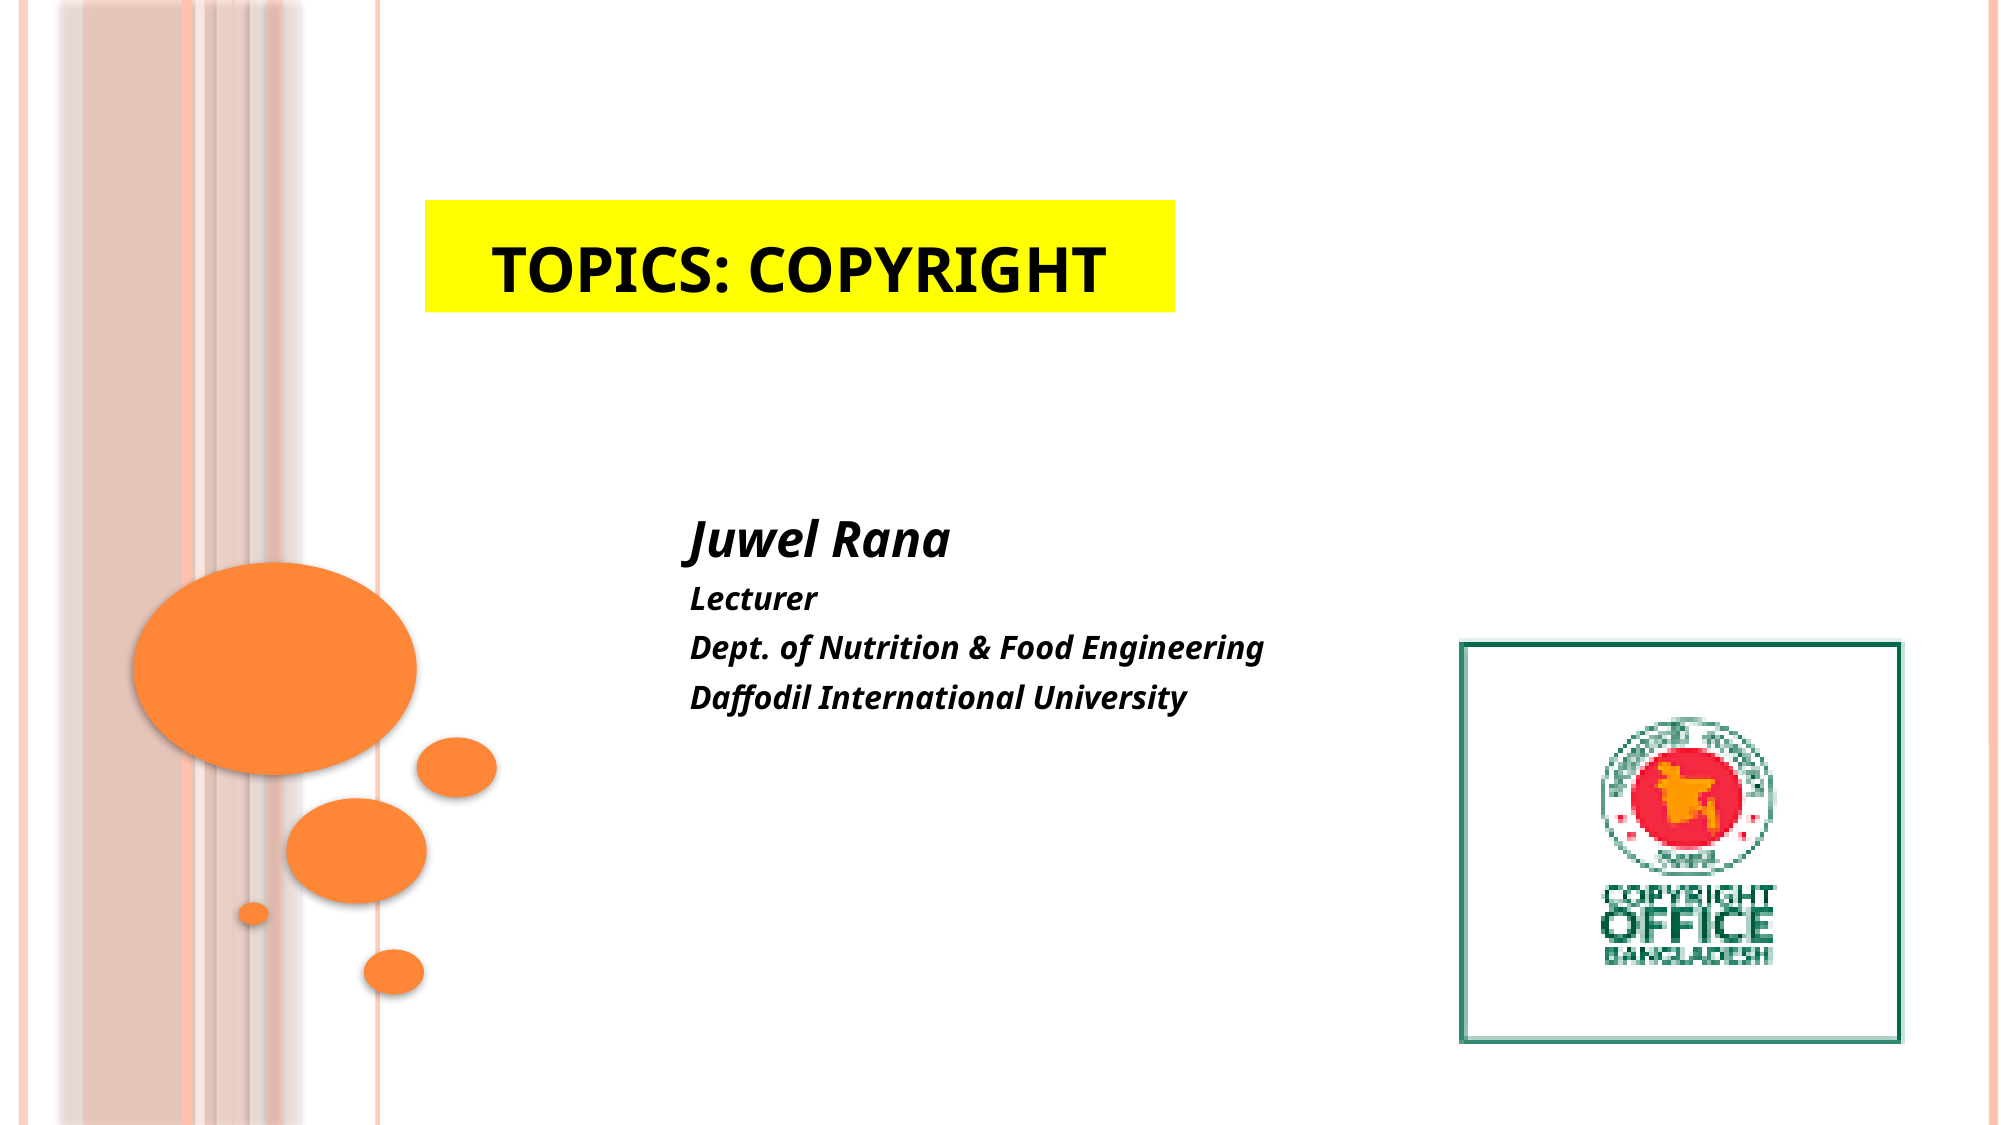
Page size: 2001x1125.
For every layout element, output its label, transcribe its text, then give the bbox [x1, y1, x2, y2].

subtitle Juwel Rana Lecturer Dept. of Nutrition & Food Engineering Daffodil International University [675, 500, 1688, 725]
title Topics: Copyright [425, 200, 1175, 313]
picture [1441, 624, 1928, 1067]
